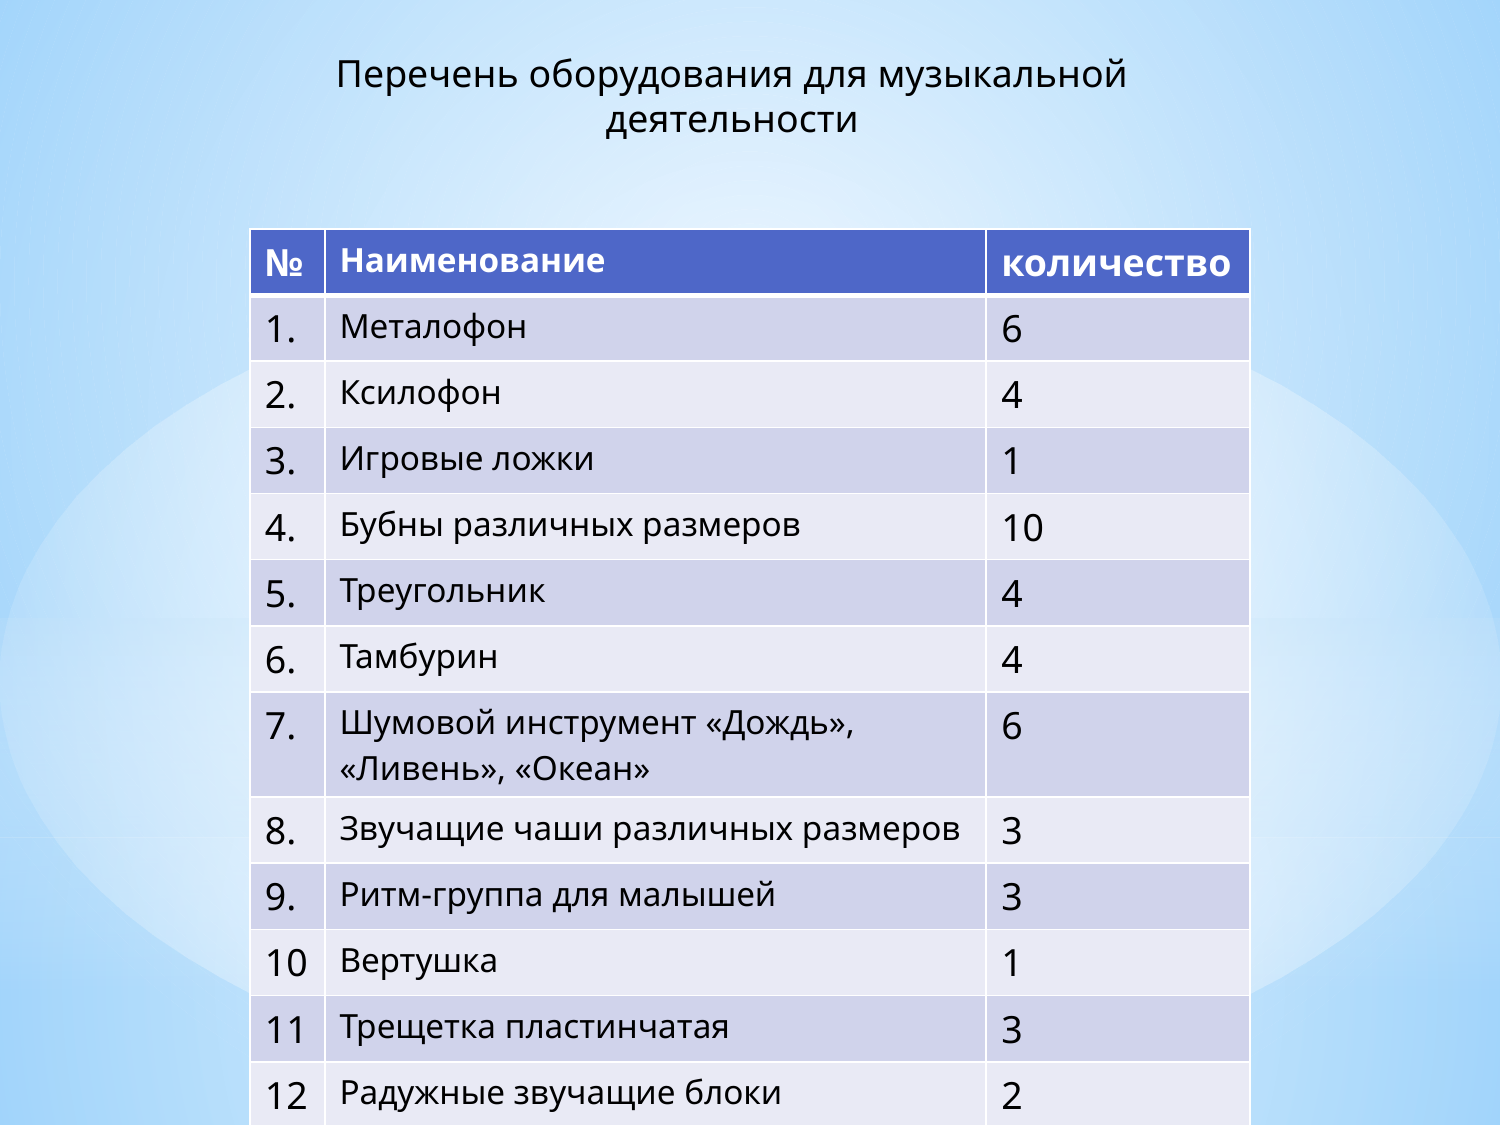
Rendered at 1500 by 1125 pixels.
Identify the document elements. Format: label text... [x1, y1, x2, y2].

table_cell 1 [987, 930, 1249, 995]
table_cell 4 [987, 362, 1249, 427]
text_box Перечень оборудования для музыкальной деятельности [265, 42, 1199, 148]
table_cell 4 [987, 627, 1249, 691]
table_cell 10 [251, 930, 324, 995]
table_cell Тамбурин [326, 627, 985, 691]
table_cell 3 [987, 864, 1249, 929]
table_cell Ксилофон [326, 362, 985, 427]
table_cell 6 [987, 298, 1249, 360]
table_cell Металофон [326, 298, 985, 360]
table_cell 9. [251, 864, 324, 929]
table_cell 8. [251, 798, 324, 862]
table_header № [251, 230, 324, 293]
table_header Наименование [326, 230, 985, 293]
table_cell 4. [251, 494, 324, 559]
table_cell Ритм-группа для малышей [326, 864, 985, 929]
table_cell 5. [251, 560, 324, 625]
table_cell Звучащие чаши различных размеров [326, 798, 985, 862]
table_cell 1 [987, 428, 1249, 493]
table_header количество [987, 230, 1249, 293]
table_cell 4 [987, 560, 1249, 625]
table_cell 2 [987, 1063, 1249, 1125]
table_cell 3 [987, 996, 1249, 1061]
table_cell Треугольник [326, 560, 985, 625]
table_cell Трещетка пластинчатая [326, 996, 985, 1061]
table_cell 3. [251, 428, 324, 493]
table_cell 12 [251, 1063, 324, 1125]
table_cell 10 [987, 494, 1249, 559]
table_cell Игровые ложки [326, 428, 985, 493]
table_cell Вертушка [326, 930, 985, 995]
table_cell Бубны различных размеров [326, 494, 985, 559]
table_cell 6. [251, 627, 324, 691]
table_cell 2. [251, 362, 324, 427]
list [187, 19, 1329, 1083]
table_cell Радужные звучащие блоки [326, 1063, 985, 1125]
table_cell 11 [251, 996, 324, 1061]
table_cell 3 [987, 798, 1249, 862]
table_cell 7. [251, 693, 324, 796]
table_cell Шумовой инструмент «Дождь», «Ливень», «Океан» [326, 693, 985, 796]
table_cell 6 [987, 693, 1249, 796]
table_cell 1. [251, 298, 324, 360]
